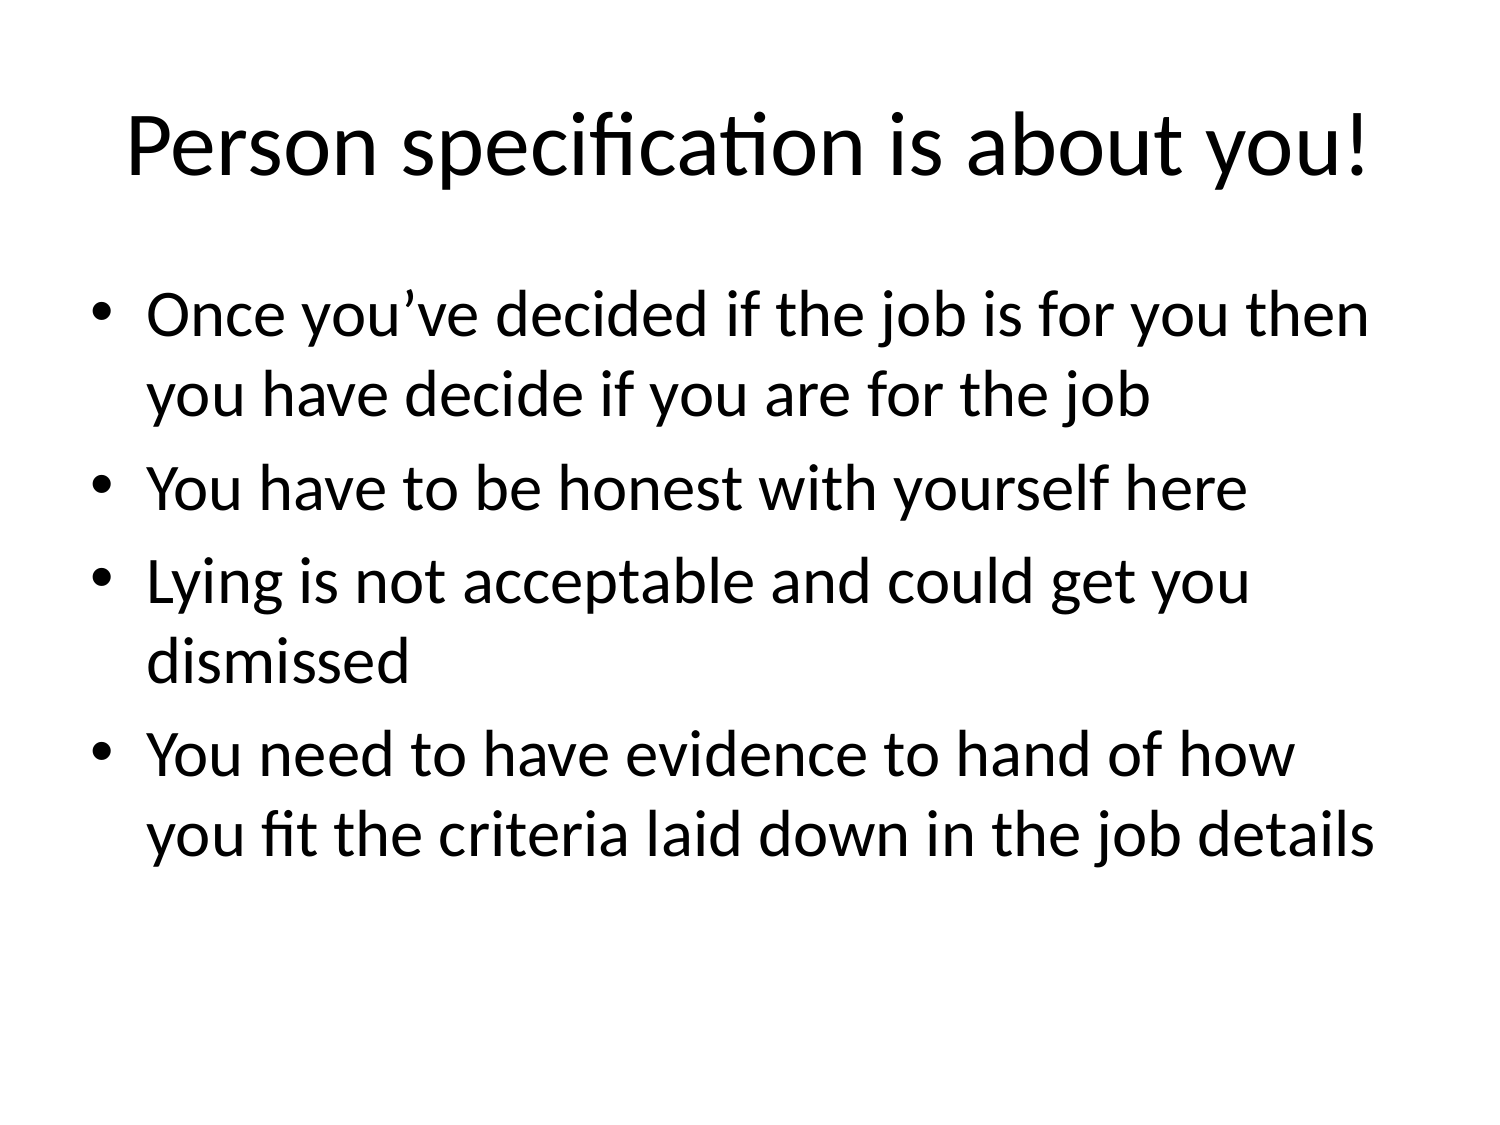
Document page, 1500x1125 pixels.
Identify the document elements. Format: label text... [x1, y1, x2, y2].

title Person specification is about you! [75, 45, 1425, 233]
list Once you’ve decided if the job is for you then you have decide if you are for the job You have to be honest with yourself here Lying is not acceptable and could get you dismissed You need to have evidence to hand of how you fit the criteria laid down in the job details [75, 262, 1425, 1005]
